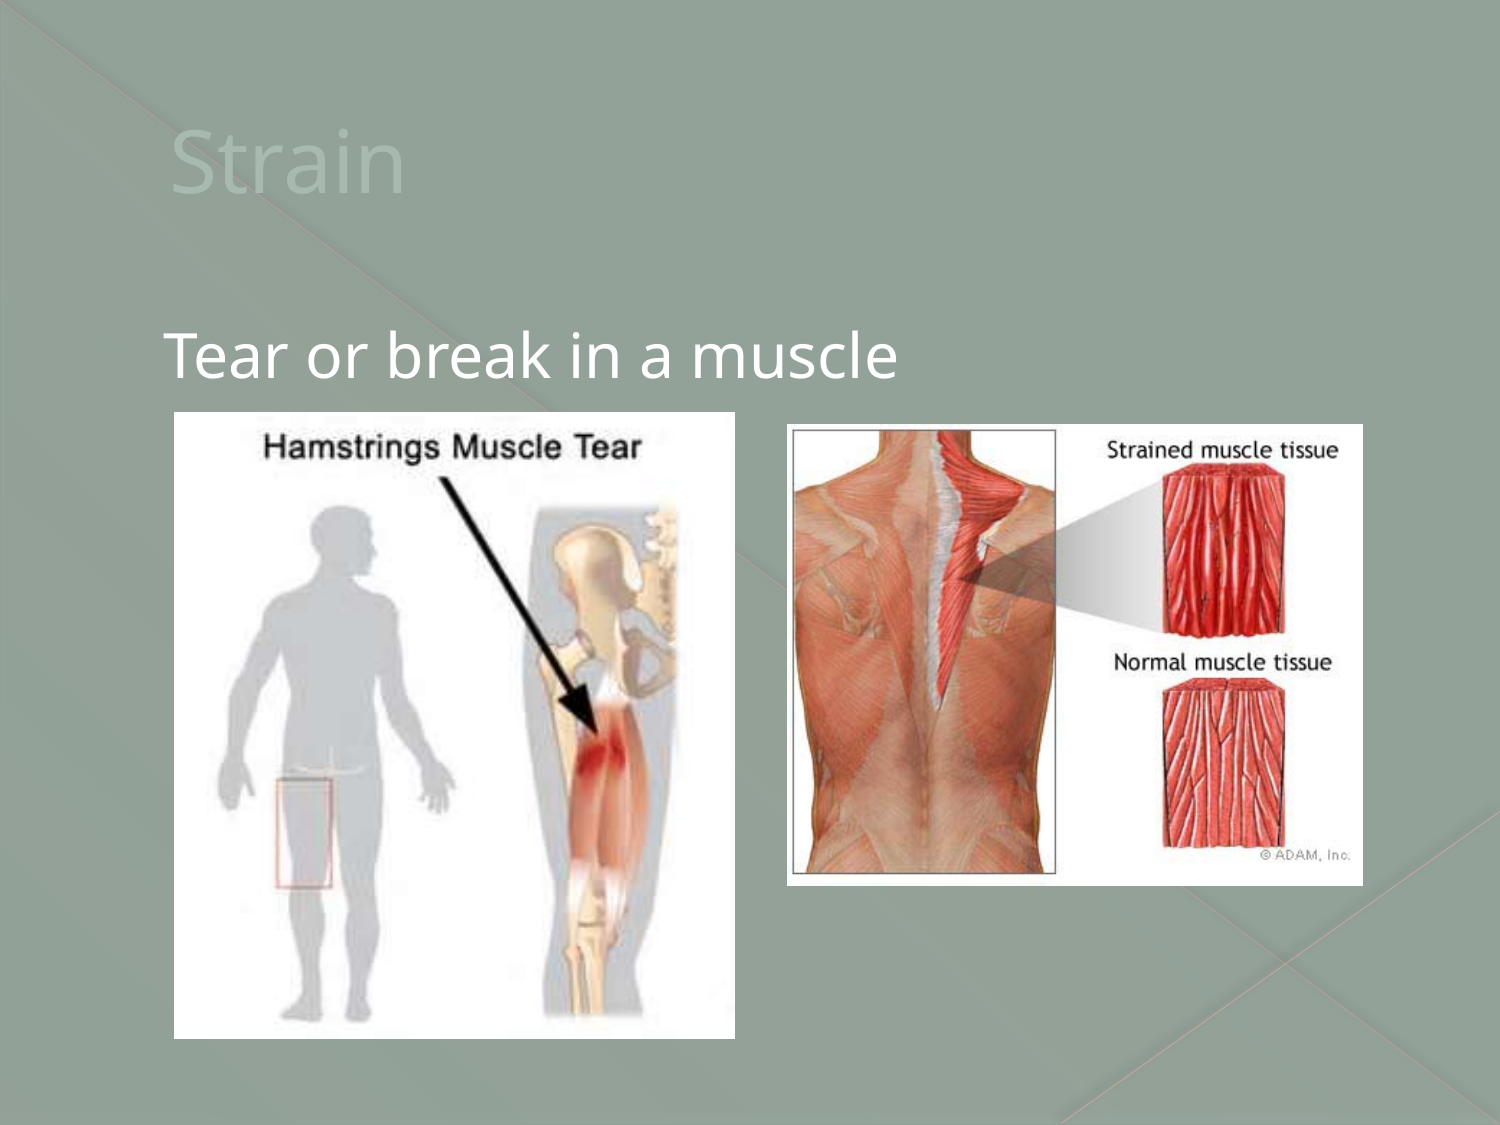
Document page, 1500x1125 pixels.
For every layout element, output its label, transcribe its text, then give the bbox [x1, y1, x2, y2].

title Strain [75, 43, 1425, 274]
list Tear or break in a muscle [75, 308, 1425, 1059]
picture [787, 424, 1364, 886]
picture [174, 412, 735, 1039]
